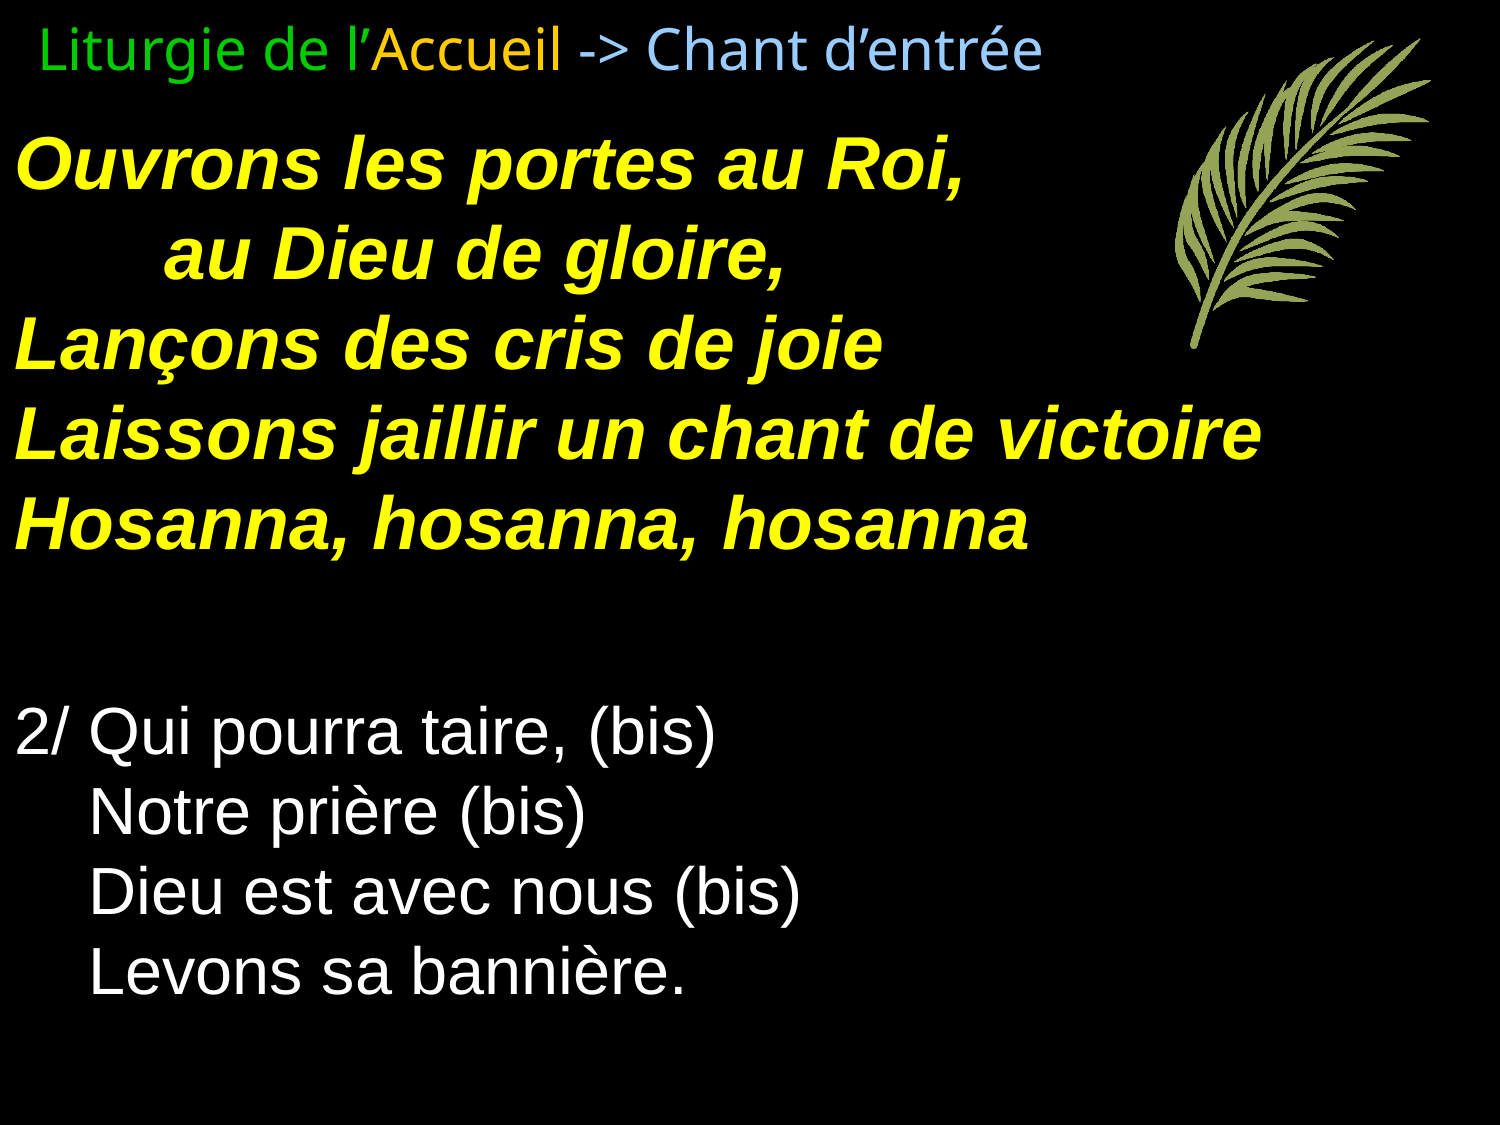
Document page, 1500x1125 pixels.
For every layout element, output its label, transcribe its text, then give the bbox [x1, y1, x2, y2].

text_box 2/ Qui pourra taire, (bis) Notre prière (bis) Dieu est avec nous (bis) Levons sa bannière. [0, 680, 1500, 1016]
text_box Ouvrons les portes au Roi, au Dieu de gloire, Lançons des cris de joie Laissons jaillir un chant de victoire Hosanna, hosanna, hosanna [0, 107, 1500, 572]
picture [1174, 38, 1432, 350]
title Liturgie de l’Accueil -> Chant d’entrée [22, 0, 1373, 149]
